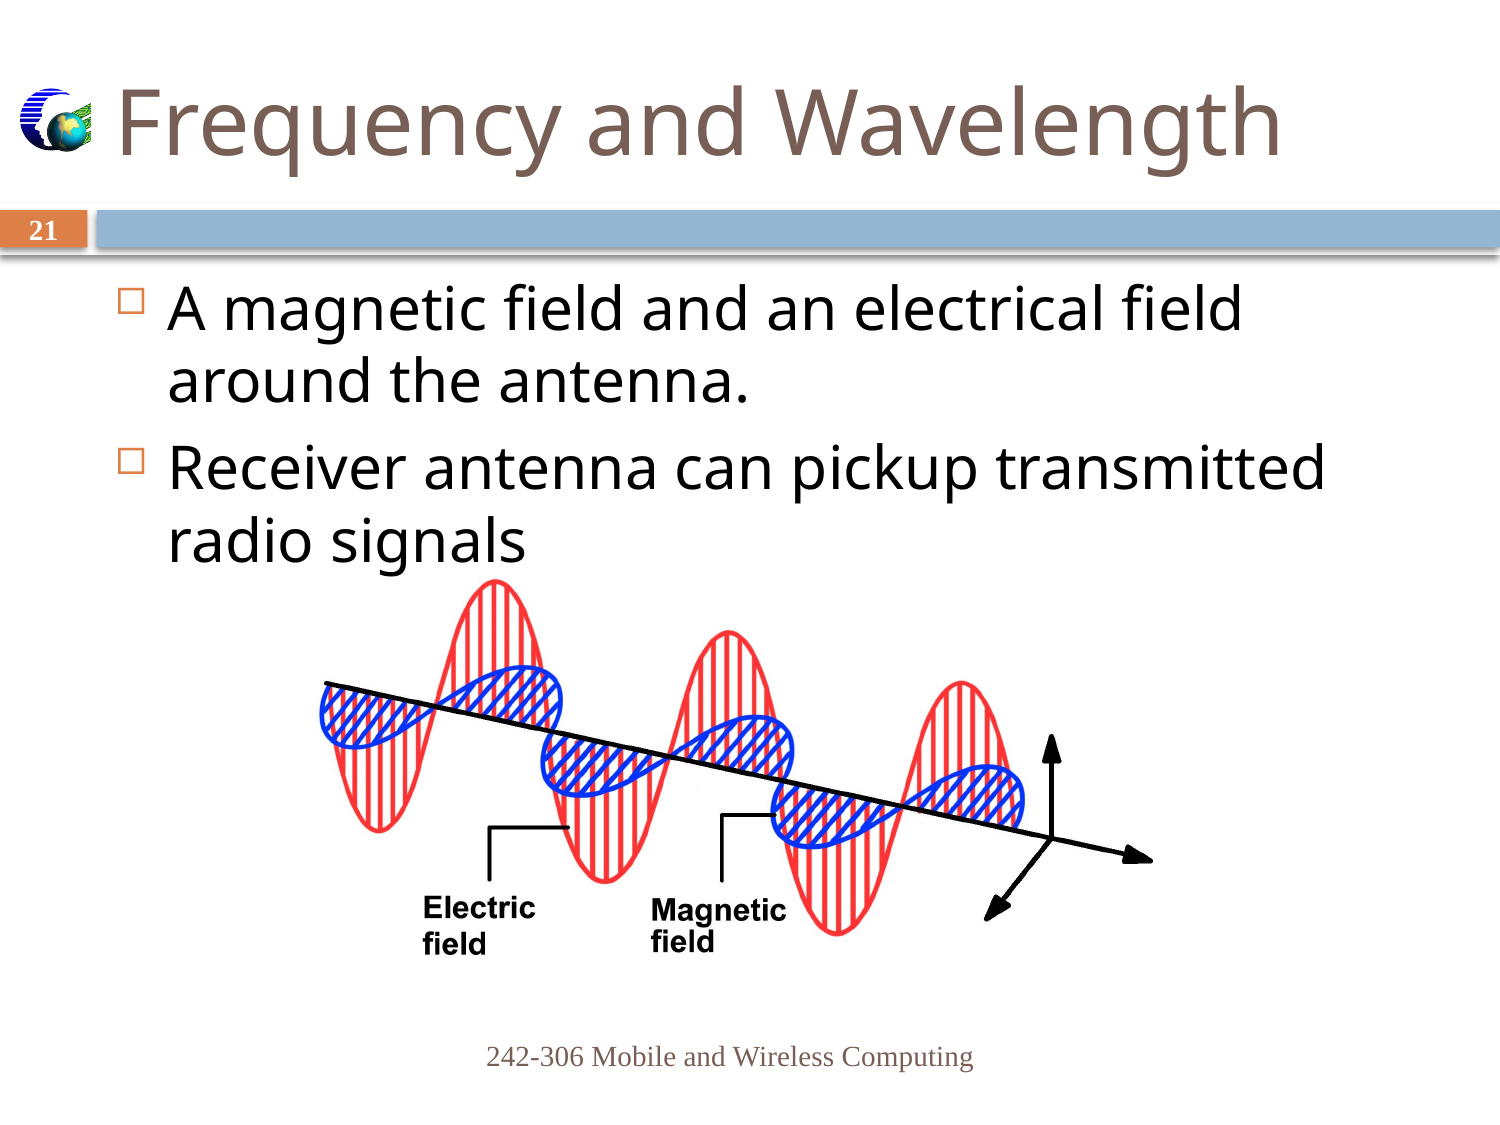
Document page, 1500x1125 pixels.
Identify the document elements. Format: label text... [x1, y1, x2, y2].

picture [19, 86, 91, 153]
picture [299, 562, 1178, 976]
title Frequency and Wavelength [99, 37, 1438, 200]
footer 242-306 Mobile and Wireless Computing [99, 1024, 990, 1085]
slide_number 21 [0, 208, 88, 249]
list A magnetic field and an electrical field around the antenna. Receiver antenna can pickup transmitted radio signals [100, 262, 1438, 1000]
